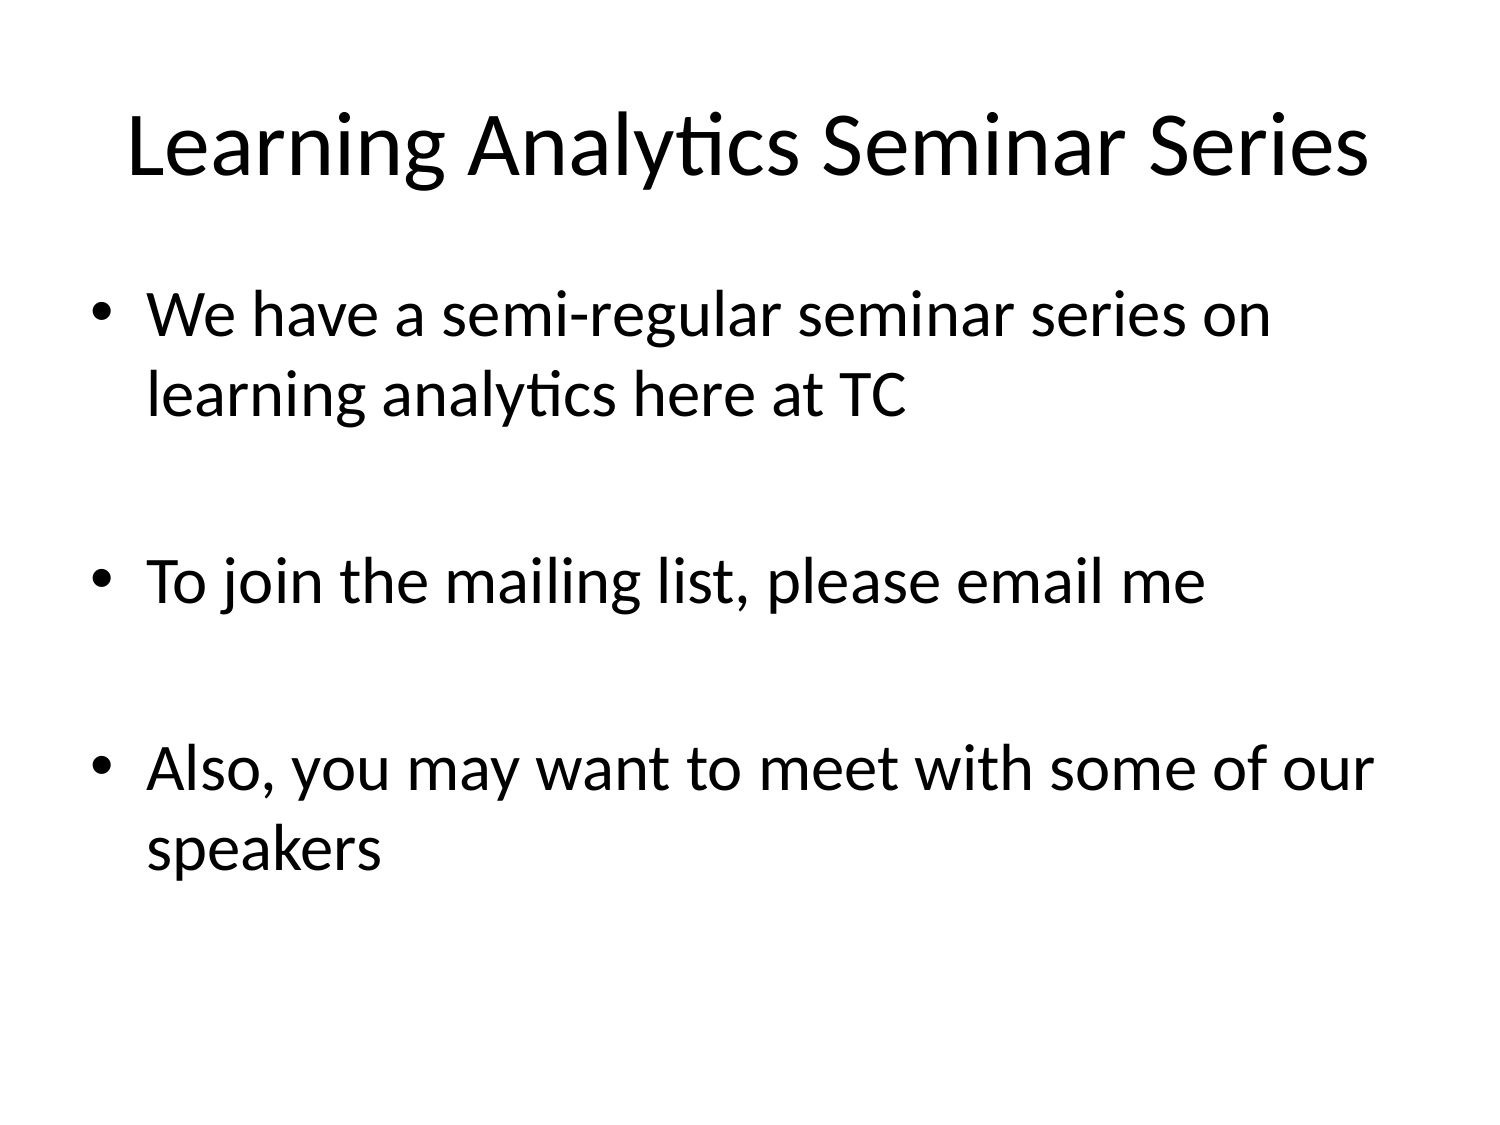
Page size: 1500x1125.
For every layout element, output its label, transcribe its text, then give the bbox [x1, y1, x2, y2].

title Learning Analytics Seminar Series [75, 45, 1425, 233]
list We have a semi-regular seminar series on learning analytics here at TC To join the mailing list, please email me Also, you may want to meet with some of our speakers [75, 262, 1425, 1100]
